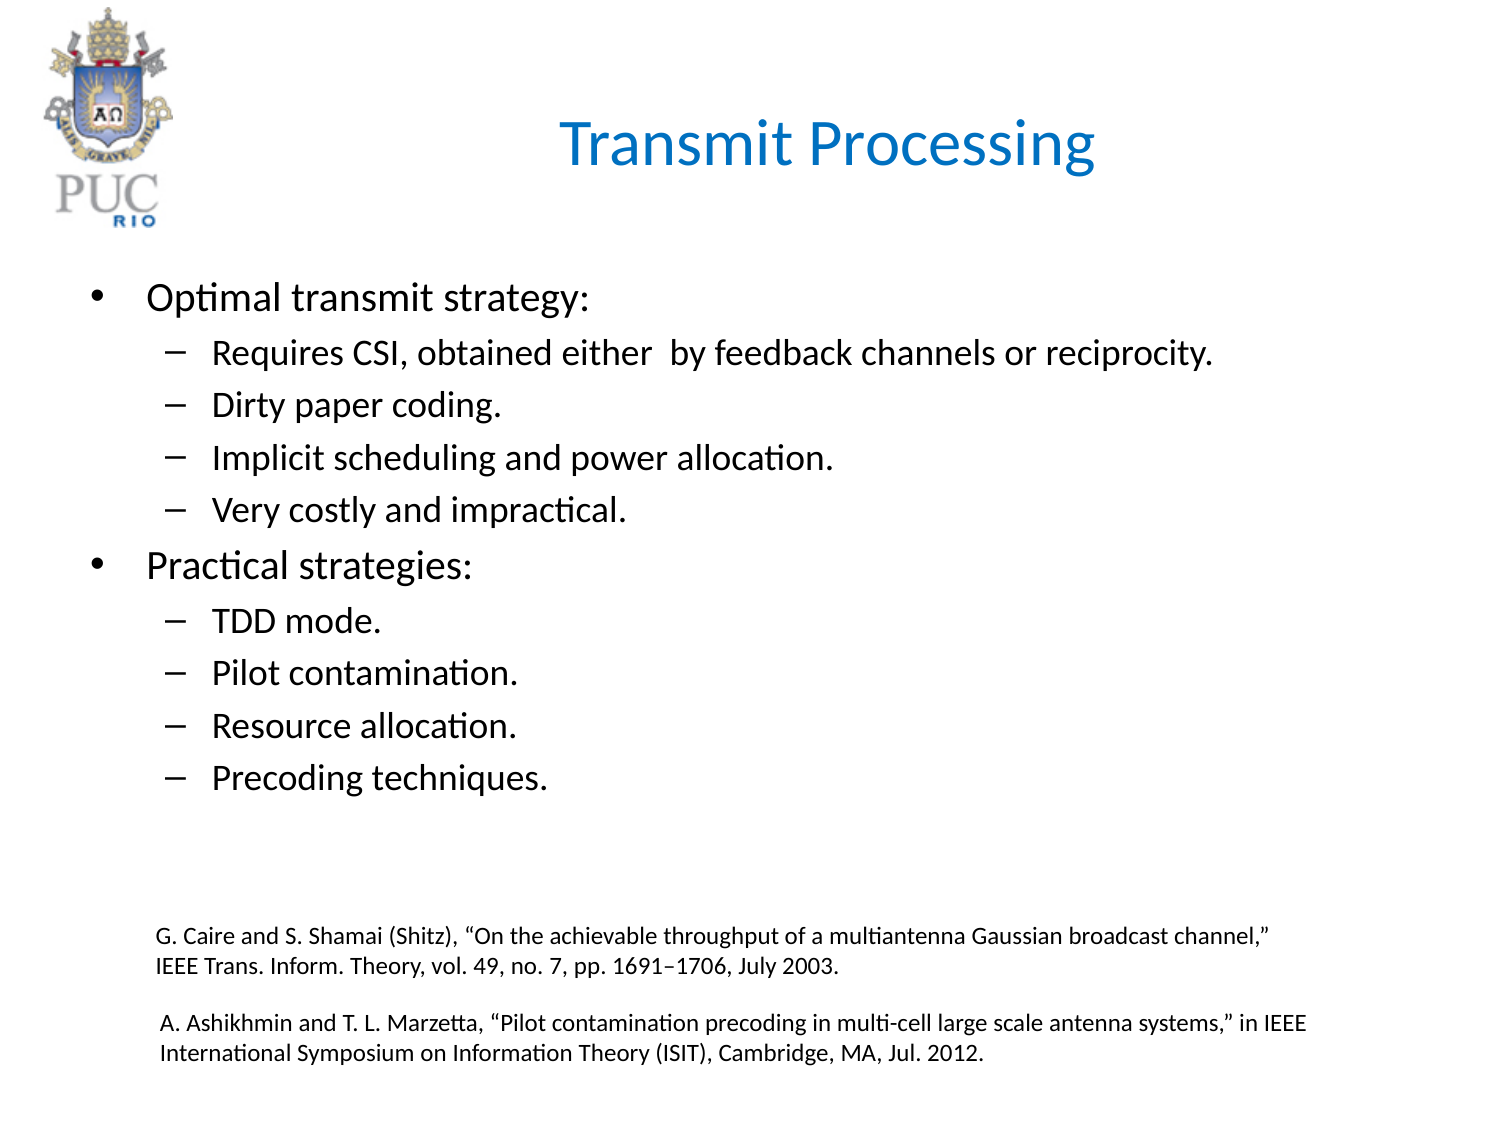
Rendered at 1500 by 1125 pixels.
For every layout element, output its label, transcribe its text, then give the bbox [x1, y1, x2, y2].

picture [41, 7, 173, 228]
list Optimal transmit strategy: Requires CSI, obtained either by feedback channels or reciprocity. Dirty paper coding. Implicit scheduling and power allocation. Very costly and impractical. Practical strategies: TDD mode. Pilot contamination. Resource allocation. Precoding techniques. [75, 262, 1425, 1005]
text_box A. Ashikhmin and T. L. Marzetta, “Pilot contamination precoding in multi-cell large scale antenna systems,” in IEEE International Symposium on Information Theory (ISIT), Cambridge, MA, Jul. 2012. [145, 999, 1327, 1075]
text_box G. Caire and S. Shamai (Shitz), “On the achievable throughput of a multiantenna Gaussian broadcast channel,” IEEE Trans. Inform. Theory, vol. 49, no. 7, pp. 1691–1706, July 2003. [140, 912, 1323, 987]
title Transmit Processing [230, 45, 1425, 233]
